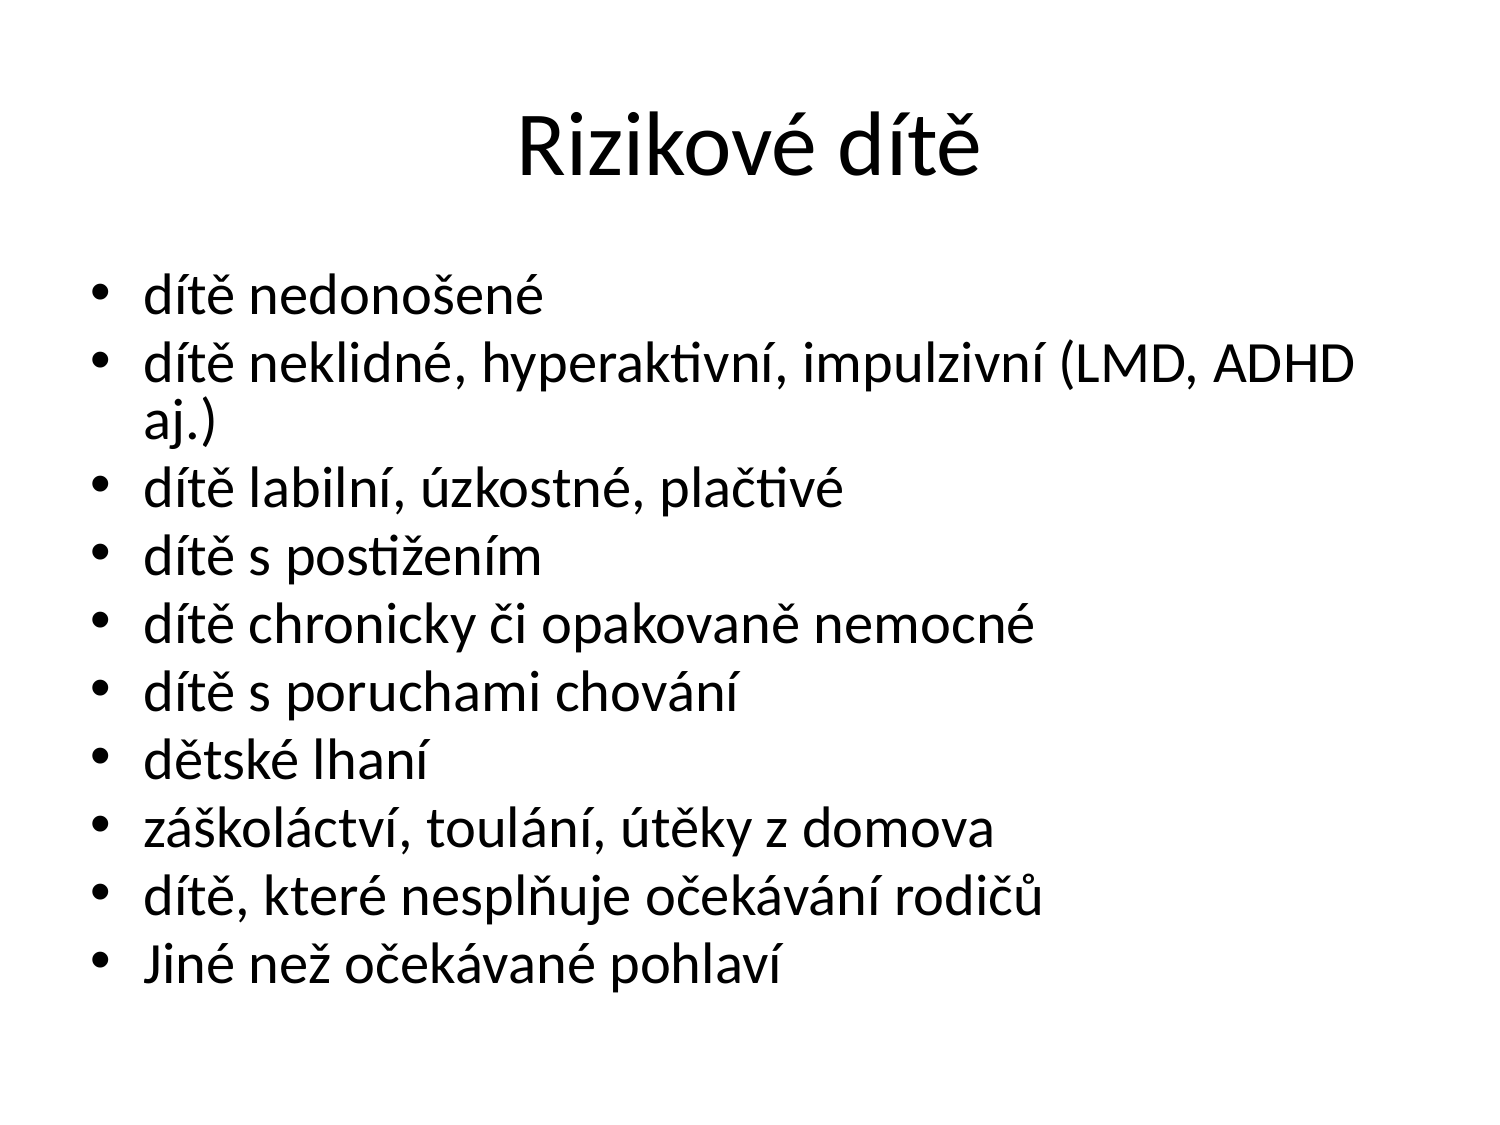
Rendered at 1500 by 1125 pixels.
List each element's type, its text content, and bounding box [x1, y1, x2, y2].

title Rizikové dítě [74, 44, 1426, 233]
list dítě nedonošené dítě neklidné, hyperaktivní, impulzivní (LMD, ADHD aj.) dítě labilní, úzkostné, plačtivé dítě s postižením dítě chronicky či opakovaně nemocné dítě s poruchami chování dětské lhaní záškoláctví, toulání, útěky z domova dítě, které nesplňuje očekávání rodičů Jiné než očekávané pohlaví [74, 262, 1426, 1006]
